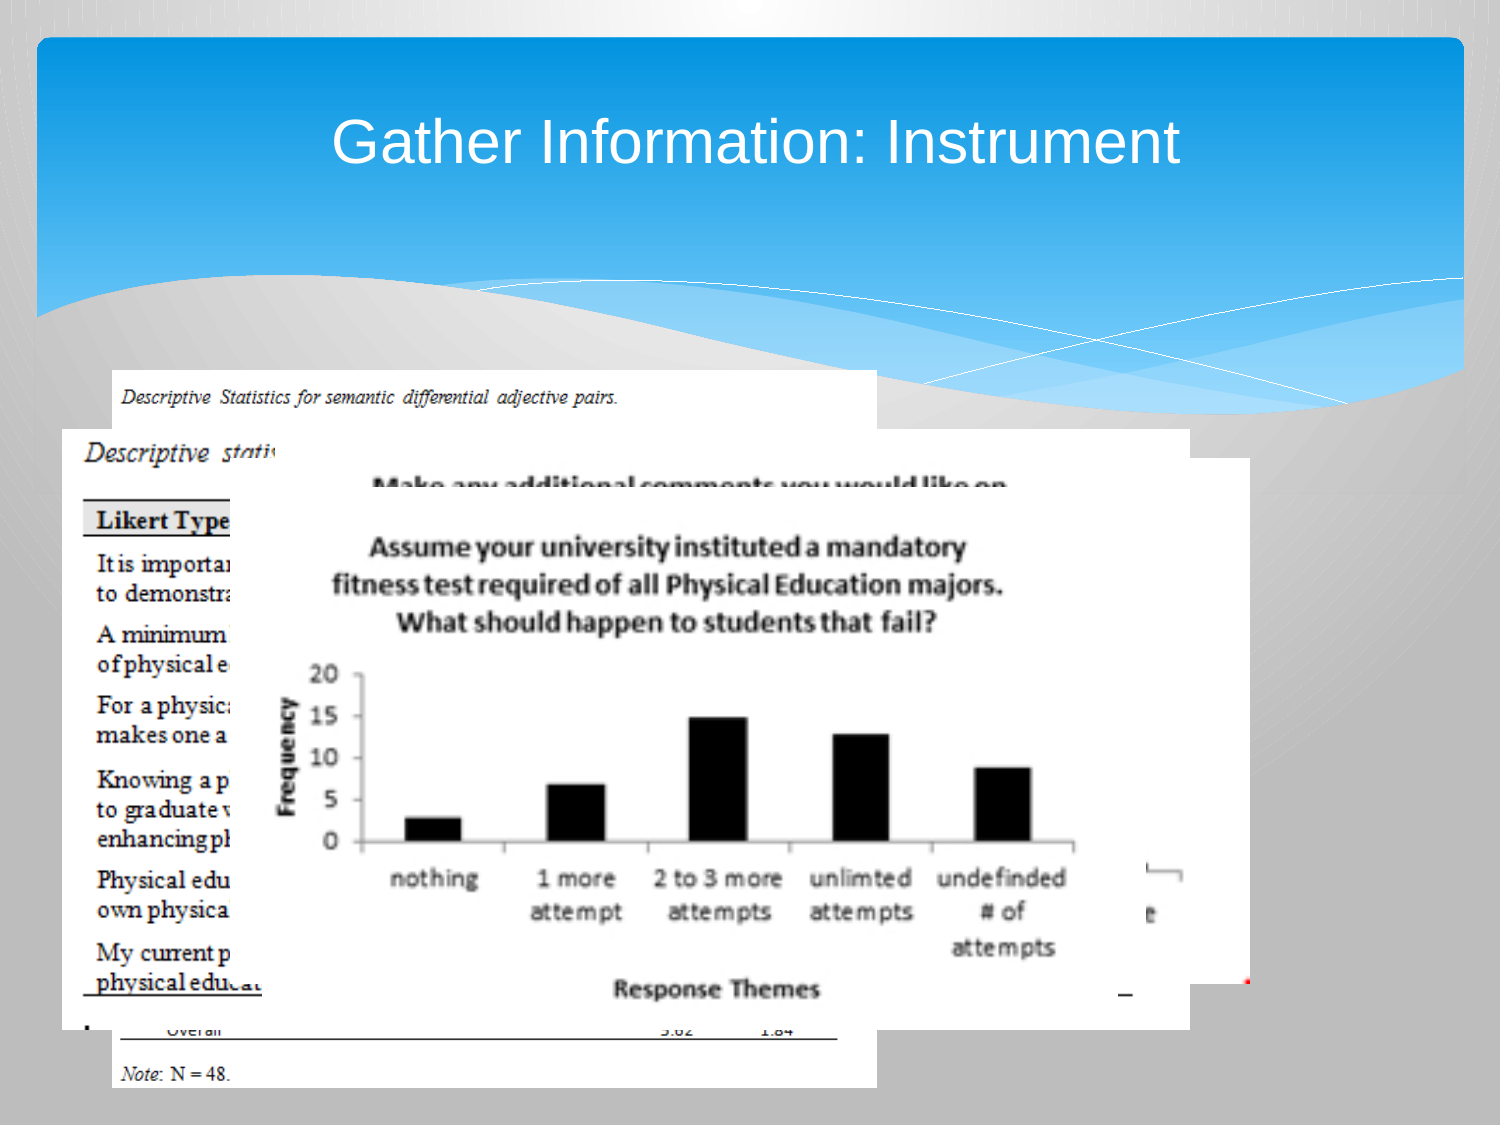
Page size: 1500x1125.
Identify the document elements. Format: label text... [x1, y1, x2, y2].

title Gather Information: Instrument [37, 45, 1475, 233]
picture [62, 370, 1250, 1088]
